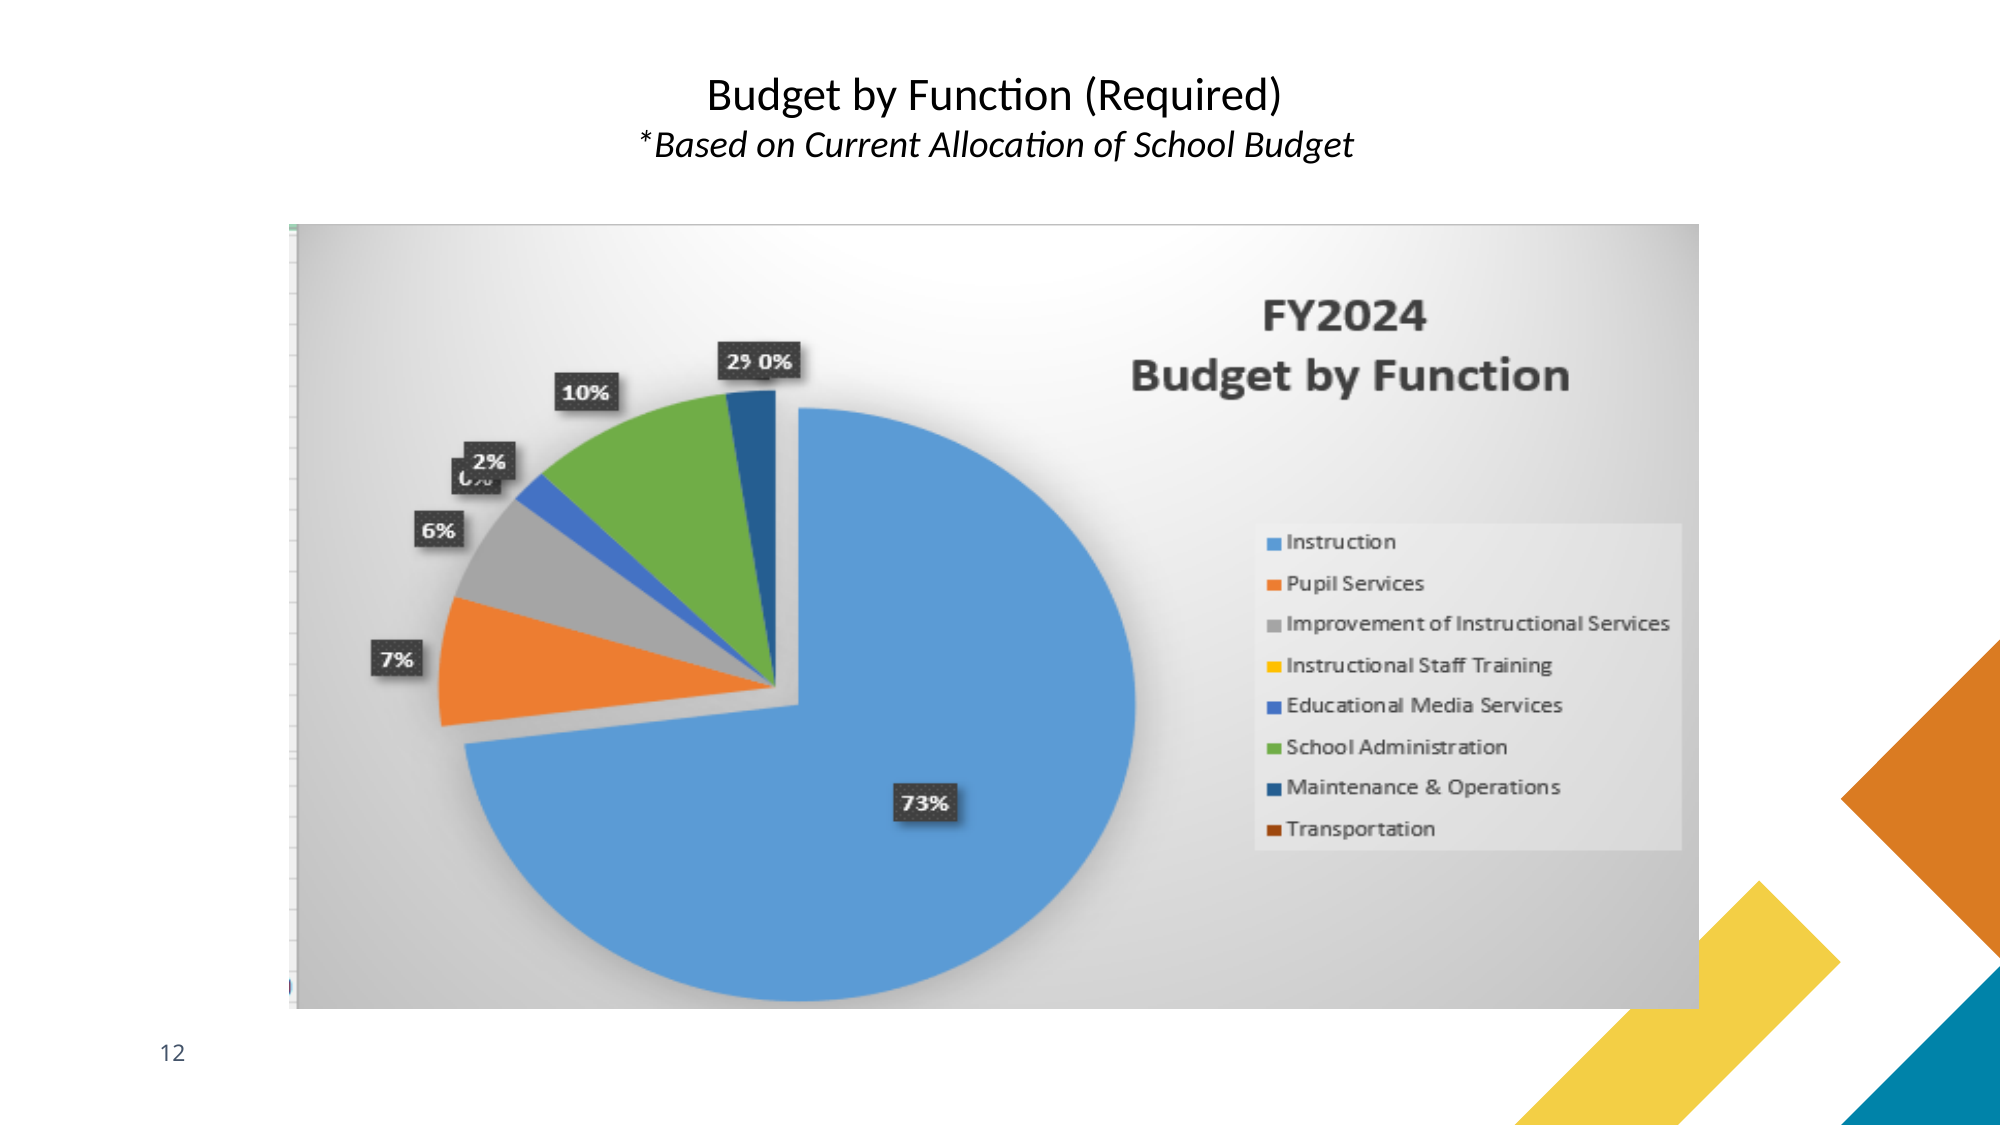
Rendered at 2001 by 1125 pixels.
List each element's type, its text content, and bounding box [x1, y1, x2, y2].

slide_number 12 [159, 1038, 246, 1080]
text_box Budget by Function (Required) *Based on Current Allocation of School Budget [320, 55, 1671, 174]
picture [289, 224, 1699, 1009]
